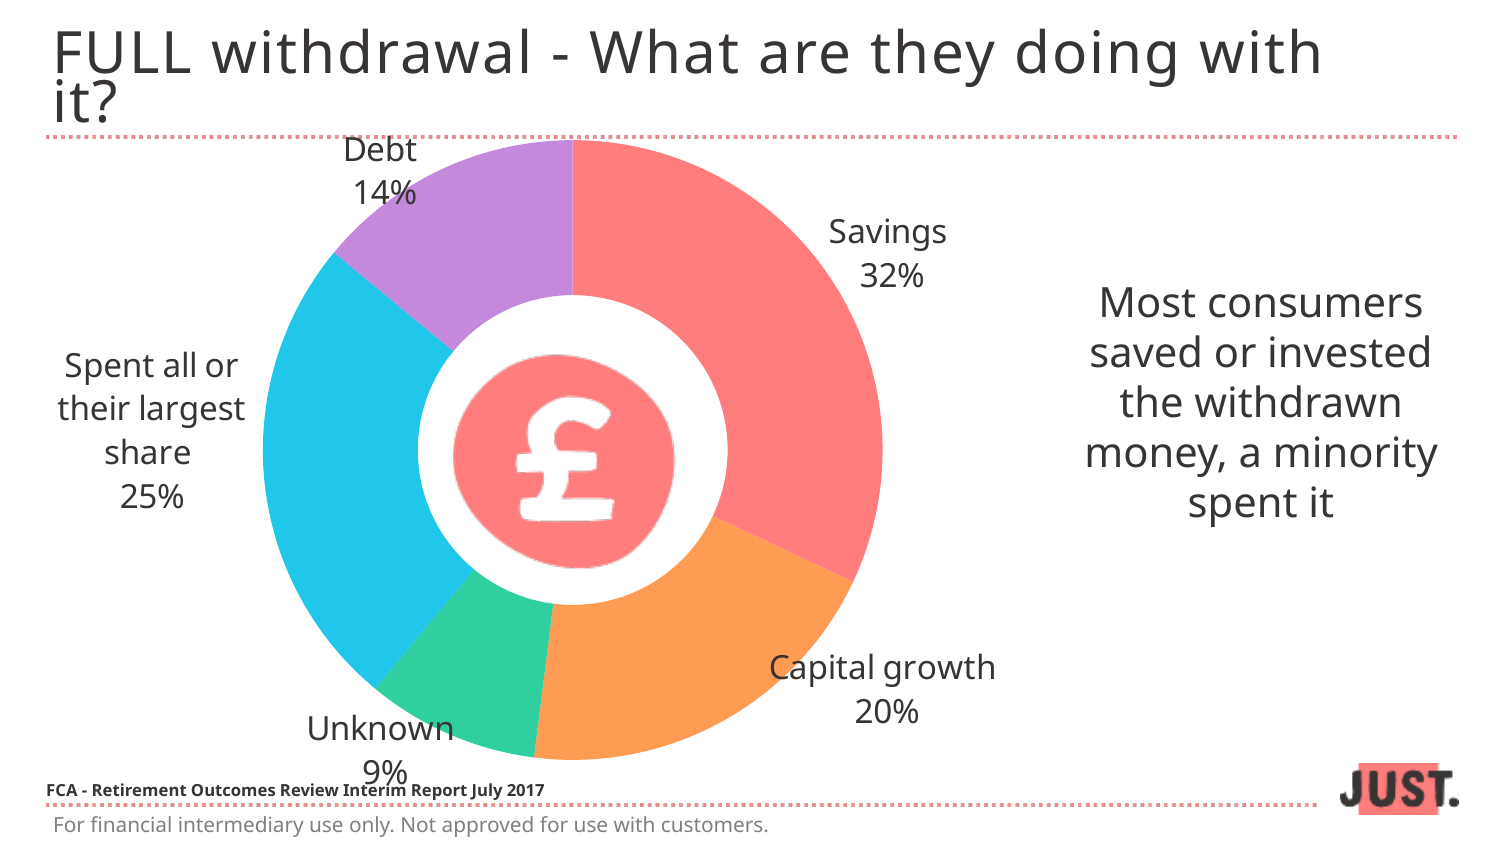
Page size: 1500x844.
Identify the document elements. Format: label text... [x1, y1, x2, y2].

text_box Most consumers saved or invested the withdrawn money, a minority spent it [1129, 268, 1462, 534]
picture [1129, 135, 1457, 139]
picture [46, 803, 1318, 807]
footer For financial intermediary use only. Not approved for use with customers. [47, 809, 1075, 839]
list FCA - Retirement Outcomes Review Interim Report July 2017 [40, 761, 1304, 803]
chart [0, 126, 1129, 794]
picture [1340, 763, 1459, 815]
title FULL withdrawal - What are they doing with it? [46, 0, 1388, 136]
picture [453, 349, 677, 573]
